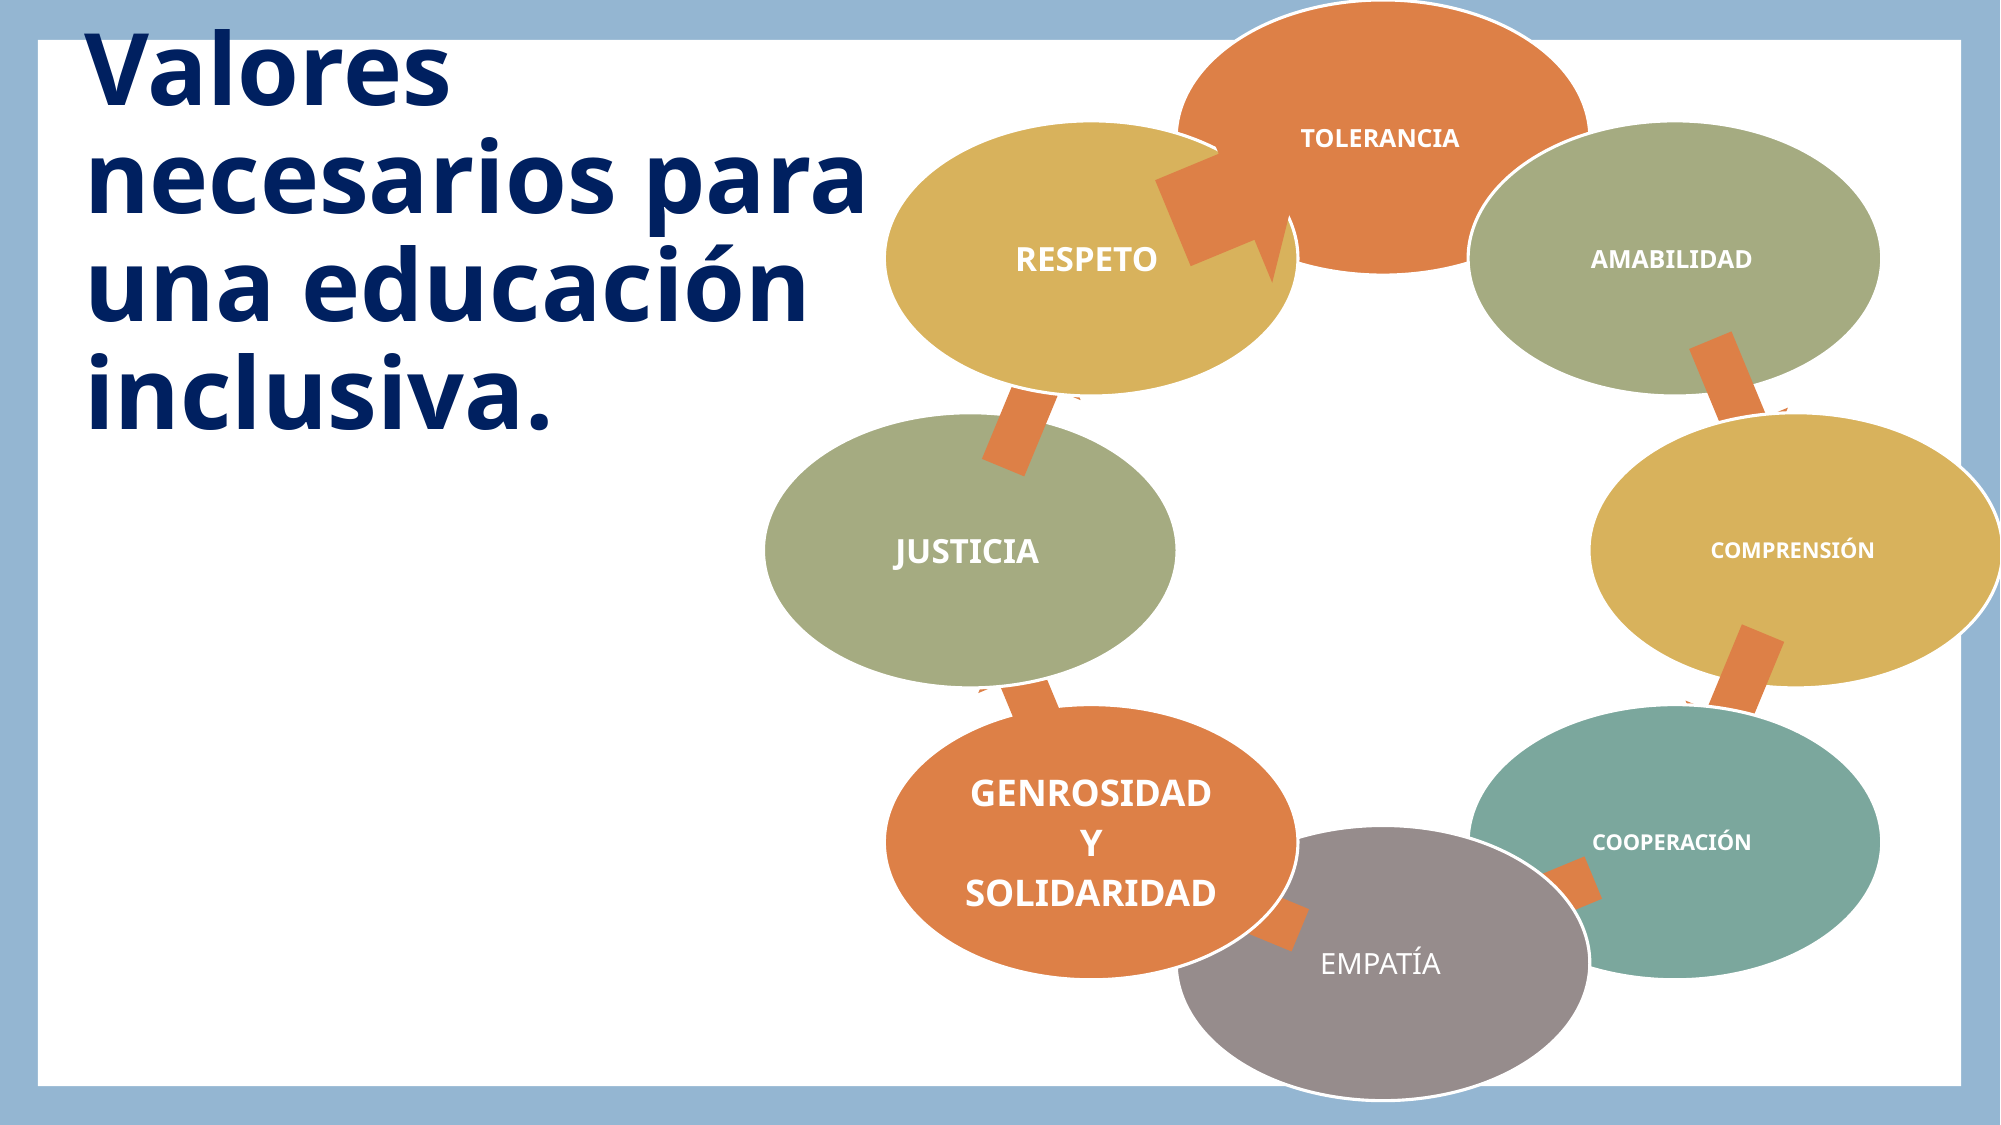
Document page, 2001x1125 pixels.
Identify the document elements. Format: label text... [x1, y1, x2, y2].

title Valores necesarios para una educación inclusiva. [69, 128, 549, 342]
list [555, 0, 2000, 1101]
